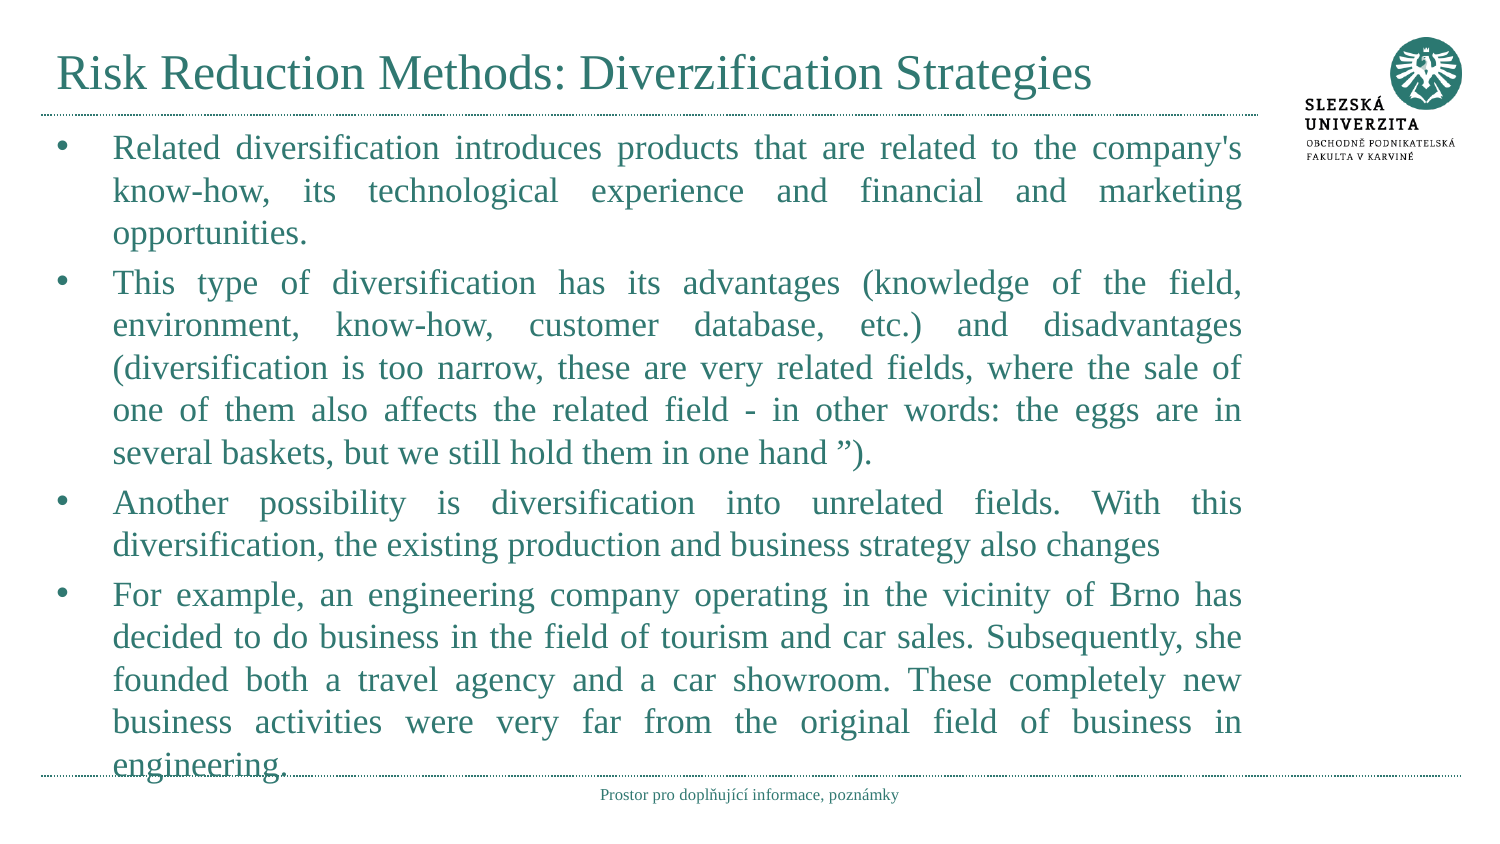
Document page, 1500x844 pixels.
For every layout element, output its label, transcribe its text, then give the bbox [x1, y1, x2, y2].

text_box Related diversification introduces products that are related to the company's know-how, its technological experience and financial and marketing opportunities. This type of diversification has its advantages (knowledge of the field, environment, know-how, customer database, etc.) and disadvantages (diversification is too narrow, these are very related fields, where the sale of one of them also affects the related field - in other words: the eggs are in several baskets, but we still hold them in one hand ”). Another possibility is diversification into unrelated fields. With this diversification, the existing production and business strategy also changes For example, an engineering company operating in the vicinity of Brno has decided to do business in the field of tourism and car sales. Subsequently, she founded both a travel agency and a car showroom. These completely new business activities were very far from the original field of business in engineering. [41, 116, 1258, 625]
picture [1305, 37, 1462, 160]
title Risk Reduction Methods: Diverzification Strategies [41, 32, 1211, 116]
text_box Prostor pro doplňující informace, poznámky [442, 776, 1058, 811]
